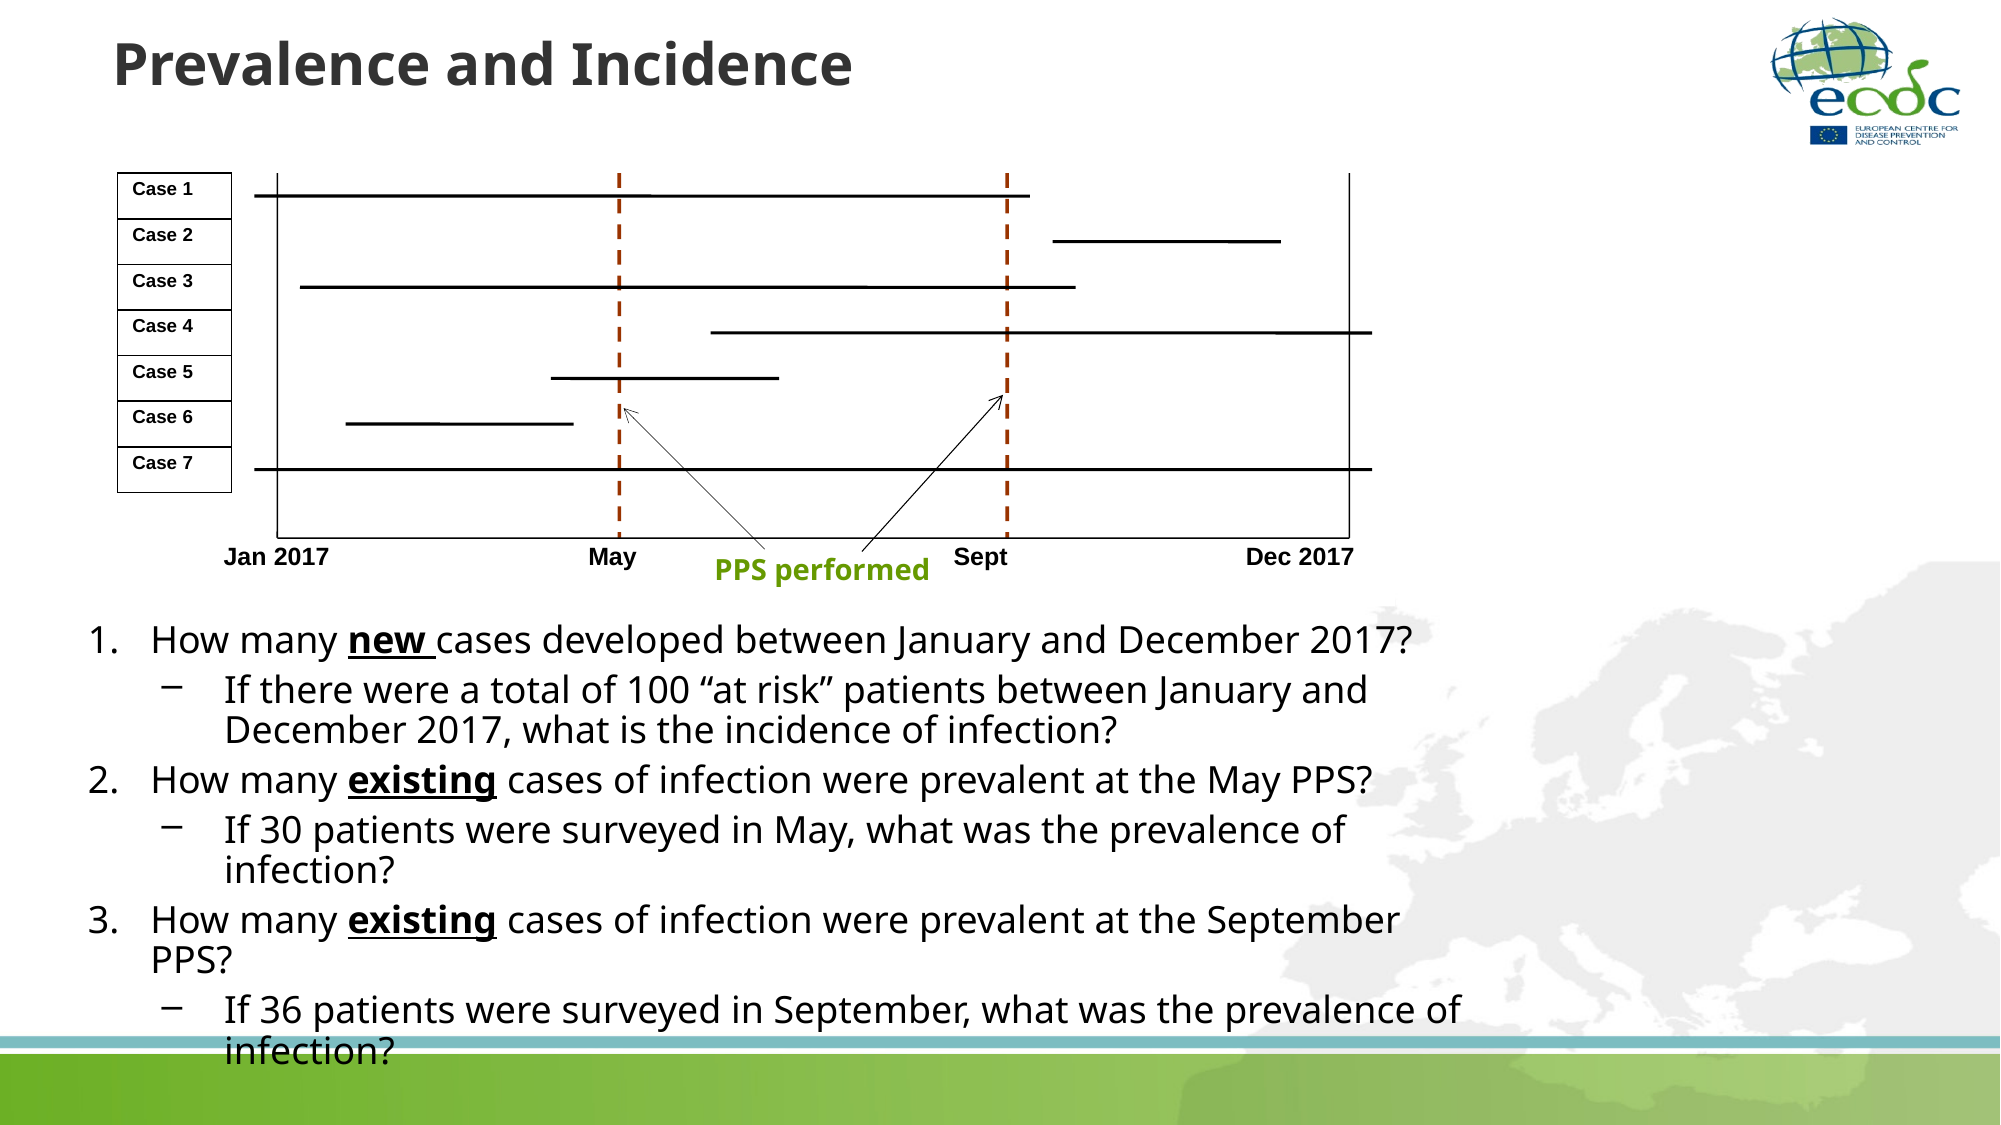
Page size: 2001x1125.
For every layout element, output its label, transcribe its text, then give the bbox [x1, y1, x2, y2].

list How many new cases developed between January and December 2017? If there were a total of 100 “at risk” patients between January and December 2017, what is the incidence of infection? How many existing cases of infection were prevalent at the May PPS? If 30 patients were surveyed in May, what was the prevalence of infection? How many existing cases of infection were prevalent at the September PPS? If 36 patients were surveyed in September, what was the prevalence of infection? [87, 620, 1487, 1024]
title Prevalence and Incidence [112, 35, 1463, 171]
picture [1770, 17, 1964, 148]
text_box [117, 127, 1396, 653]
picture [0, 510, 2000, 1125]
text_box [853, 402, 1012, 544]
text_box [623, 407, 765, 550]
